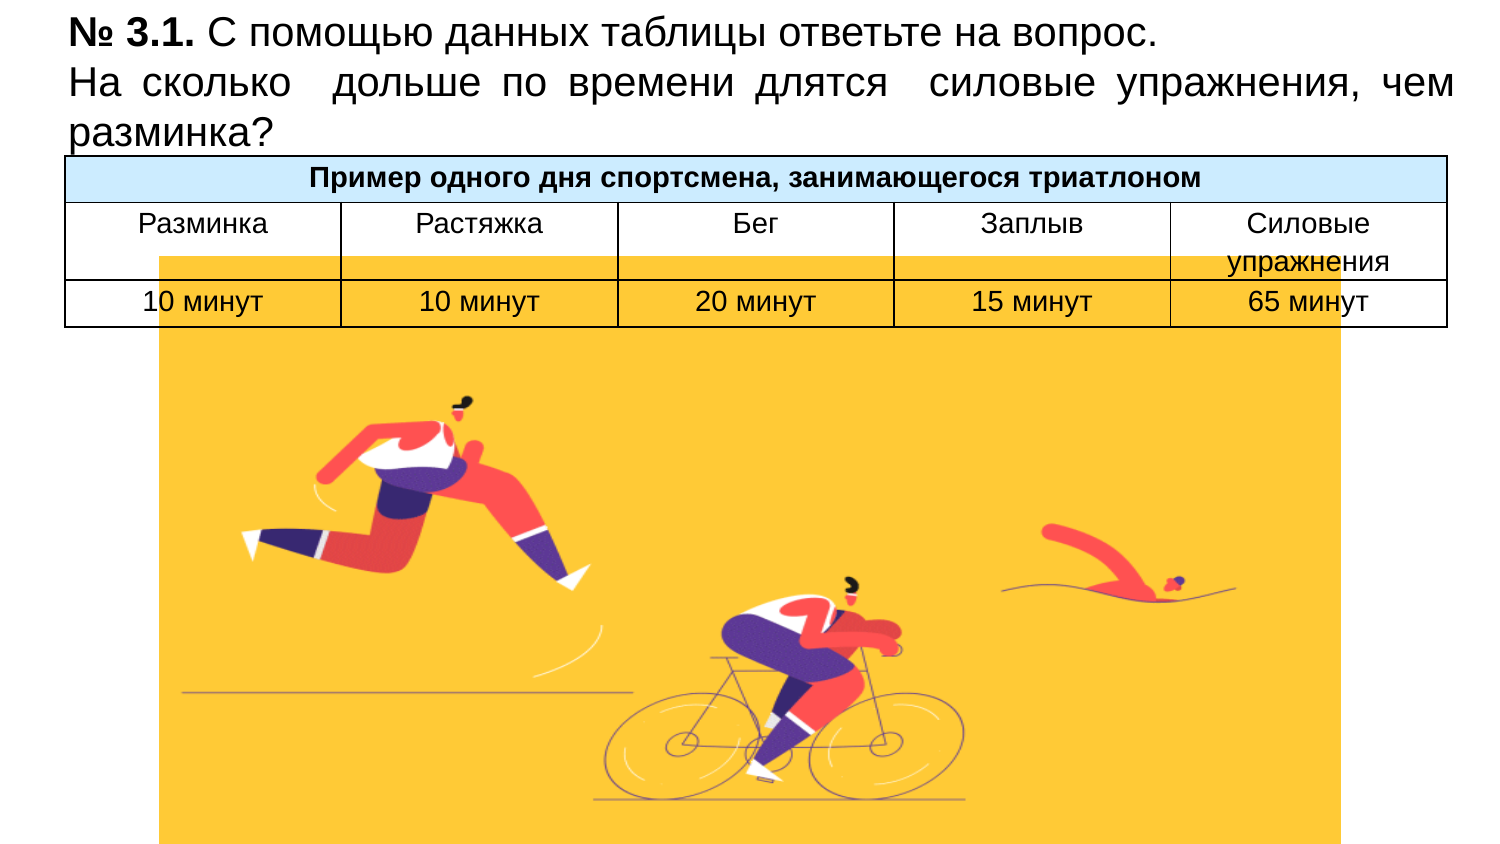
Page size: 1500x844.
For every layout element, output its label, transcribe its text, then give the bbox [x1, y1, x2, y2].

table_cell 10 минут [66, 281, 154, 326]
table_cell Бег [619, 213, 893, 254]
table_cell Силовые упражнения [1171, 213, 1446, 279]
text_box № 3.1. С помощью данных таблицы ответьте на вопрос. На сколько дольше по времени длятся силовые упражнения, чем разминка? [53, 0, 1471, 213]
table_cell Растяжка [342, 213, 617, 254]
picture [159, 256, 1341, 844]
table_cell 65 минут [1344, 281, 1446, 326]
table_cell Разминка [66, 213, 340, 279]
table_cell Заплыв [895, 213, 1170, 254]
